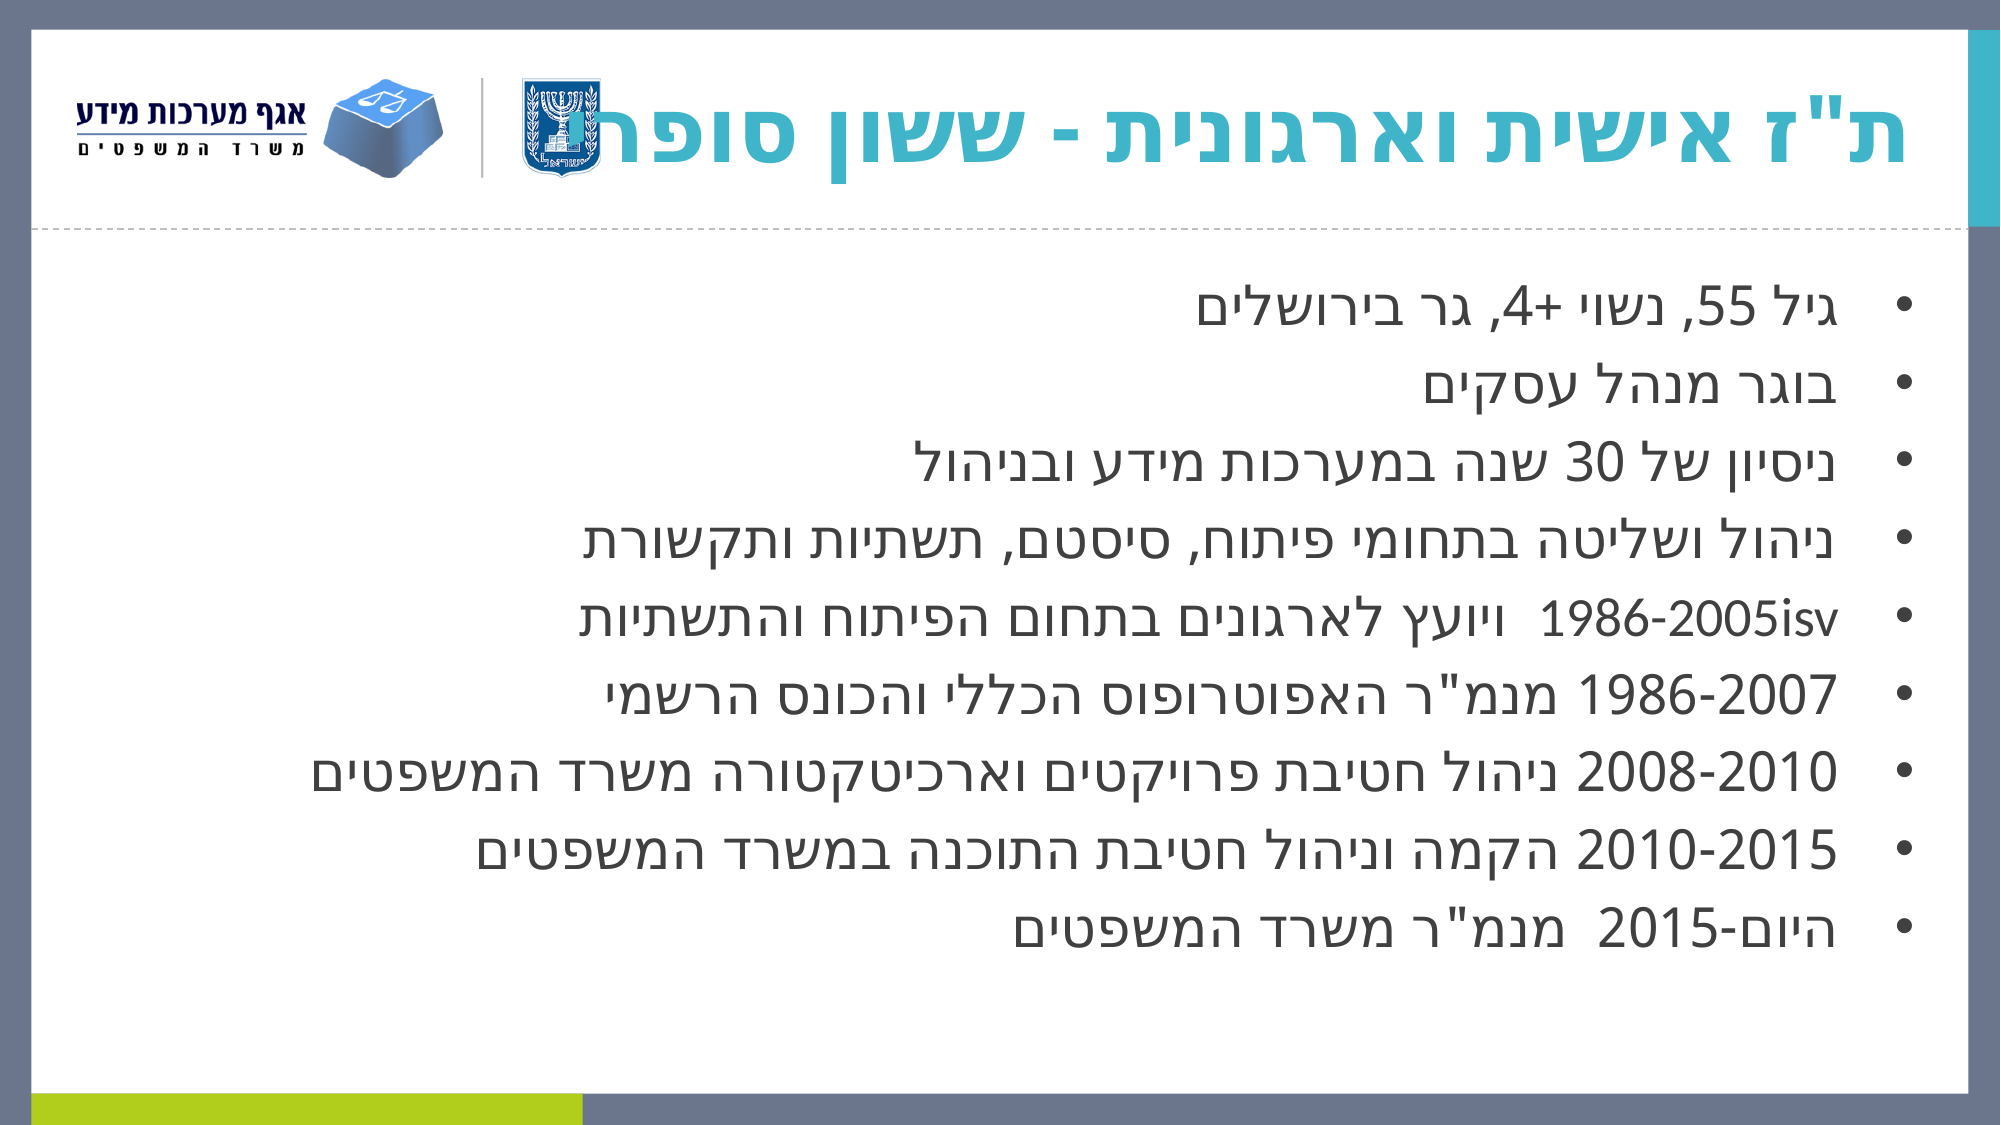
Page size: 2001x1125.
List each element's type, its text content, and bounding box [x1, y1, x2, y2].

list גיל 55, נשוי +4, גר בירושלים בוגר מנהל עסקים ניסיון של 30 שנה במערכות מידע ובניהול ניהול ושליטה בתחומי פיתוח, סיסטם, תשתיות ותקשורת 1986-2005isv ויועץ לארגונים בתחום הפיתוח והתשתיות 1986-2007 מנמ"ר האפוטרופוס הכללי והכונס הרשמי 2008-2010 ניהול חטיבת פרויקטים וארכיטקטורה משרד המשפטים 2010-2015 הקמה וניהול חטיבת התוכנה במשרד המשפטים היום-2015 מנמ"ר משרד המשפטים [70, 262, 1930, 1067]
title ת"ז אישית וארגונית - ששון סופרי [70, 39, 1930, 211]
